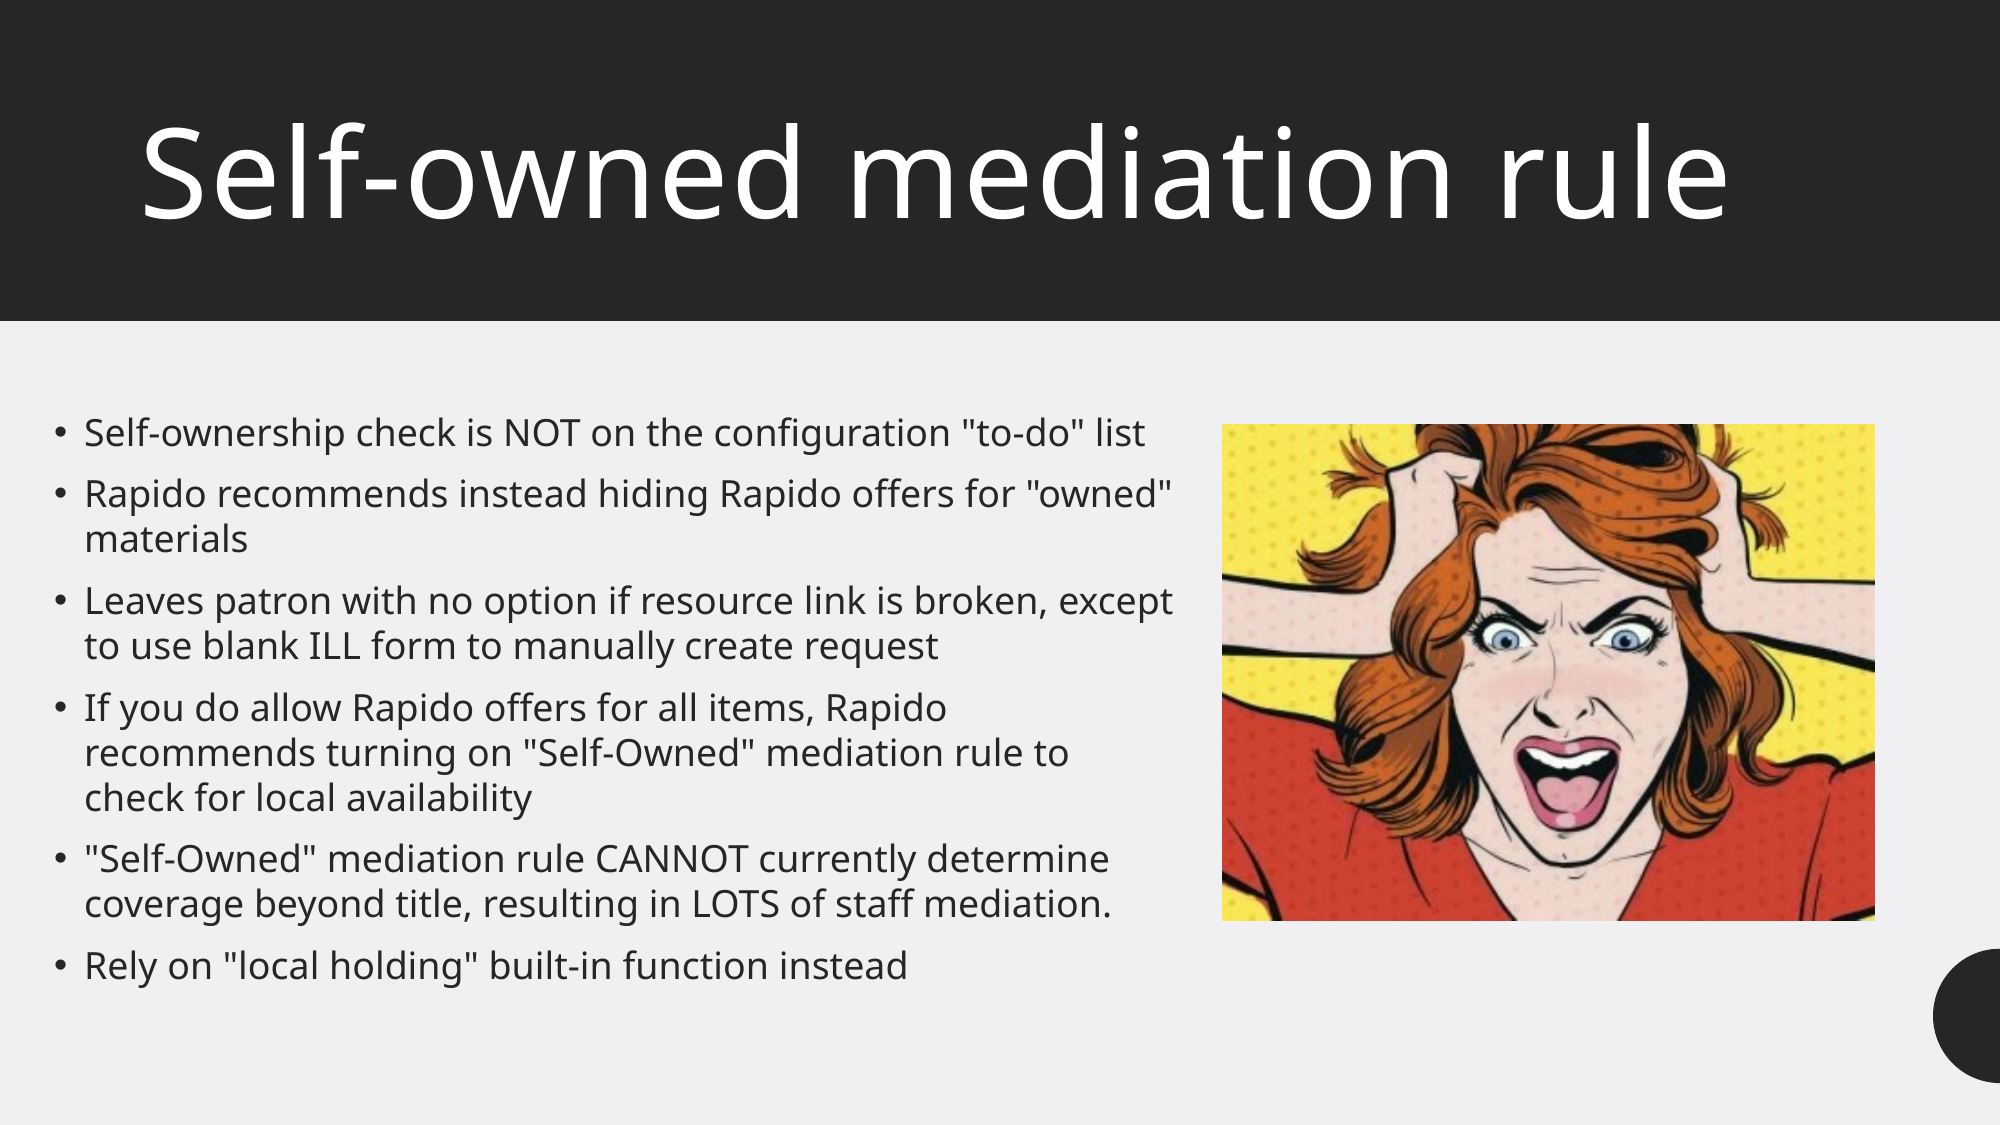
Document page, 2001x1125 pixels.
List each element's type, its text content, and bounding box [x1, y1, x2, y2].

text_box [0, 0, 2000, 322]
list Self-ownership check is NOT on the configuration "to-do" list Rapido recommends instead hiding Rapido offers for "owned" materials Leaves patron with no option if resource link is broken, except to use blank ILL form to manually create request If you do allow Rapido offers for all items, Rapido recommends turning on "Self-Owned" mediation rule to check for local availability "Self-Owned" mediation rule CANNOT currently determine coverage beyond title, resulting in LOTS of staff mediation. Rely on "local holding" built-in function instead [39, 339, 1195, 1057]
text_box [1933, 948, 2000, 1084]
title Self-owned mediation rule [124, 68, 1875, 287]
picture [1222, 424, 1875, 921]
text_box [286, 894, 737, 947]
text_box [0, 322, 2000, 1125]
